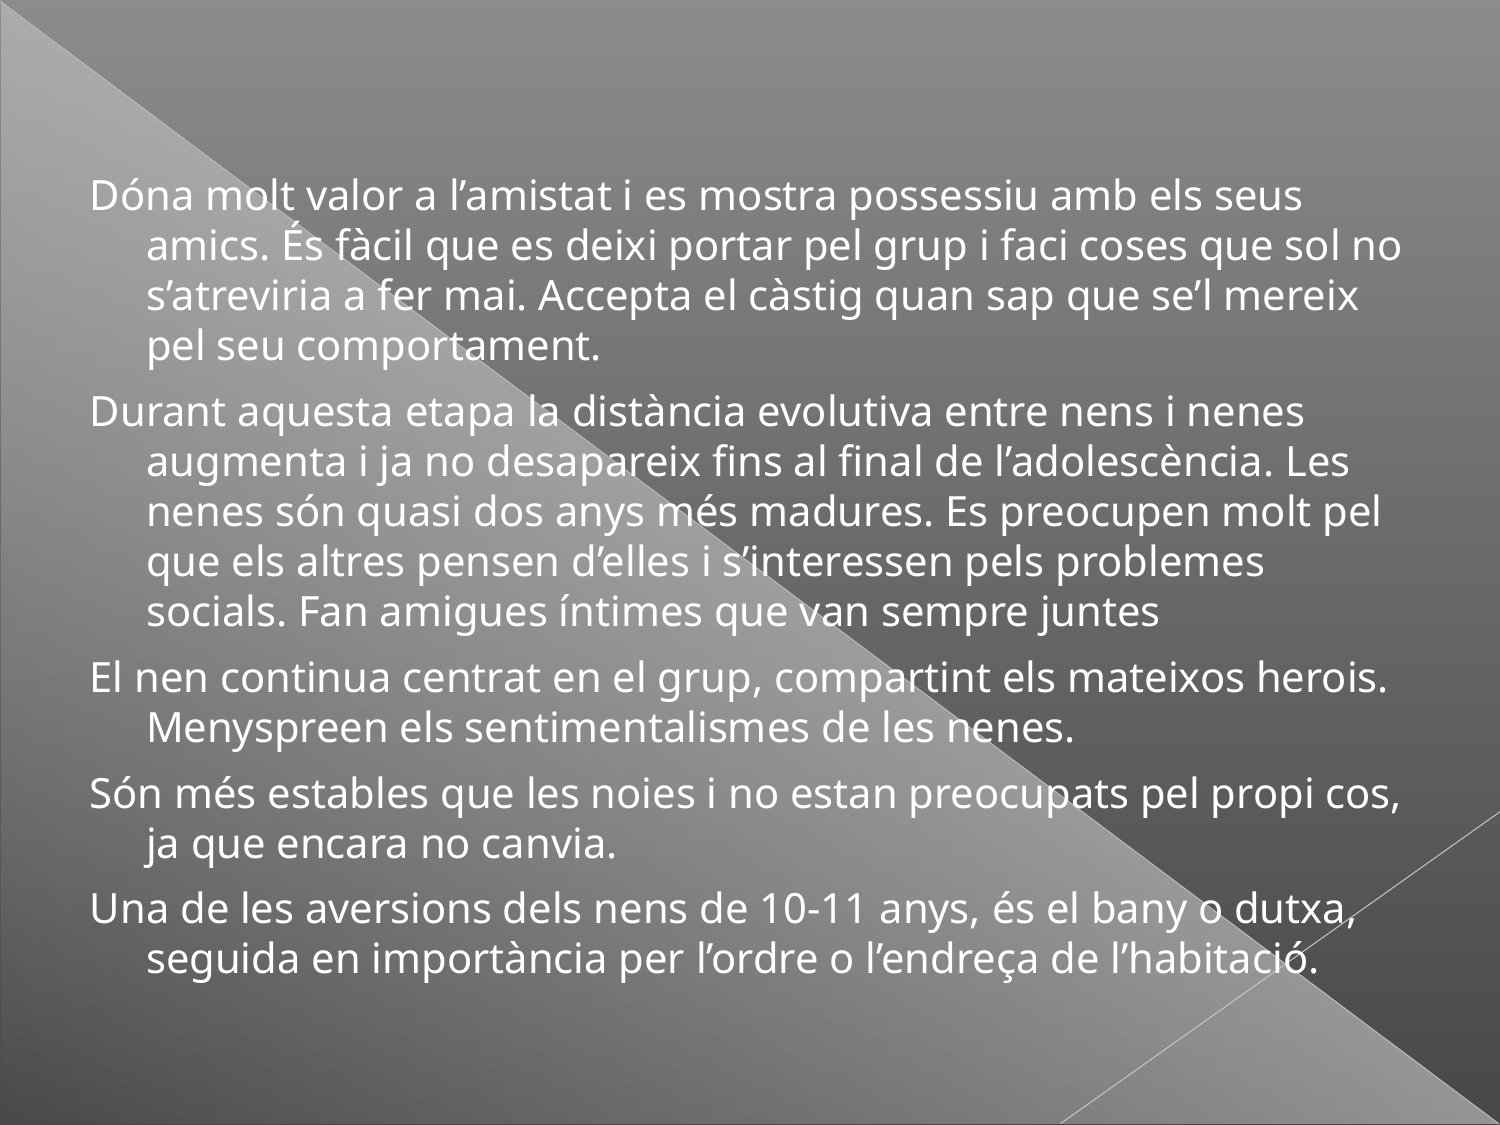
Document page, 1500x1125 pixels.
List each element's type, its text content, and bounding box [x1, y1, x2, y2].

list Dóna molt valor a l’amistat i es mostra possessiu amb els seus amics. És fàcil que es deixi portar pel grup i faci coses que sol no s’atreviria a fer mai. Accepta el càstig quan sap que se’l mereix pel seu comportament. Durant aquesta etapa la distància evolutiva entre nens i nenes augmenta i ja no desapareix fins al final de l’adolescència. Les nenes són quasi dos anys més madures. Es preocupen molt pel que els altres pensen d’elles i s’interessen pels problemes socials. Fan amigues íntimes que van sempre juntes El nen continua centrat en el grup, compartint els mateixos herois. Menyspreen els sentimentalismes de les nenes. Són més estables que les noies i no estan preocupats pel propi cos, ja que encara no canvia. Una de les aversions dels nens de 10-11 anys, és el bany o dutxa, seguida en importància per l’ordre o l’endreça de l’habitació. [74, 160, 1426, 1038]
